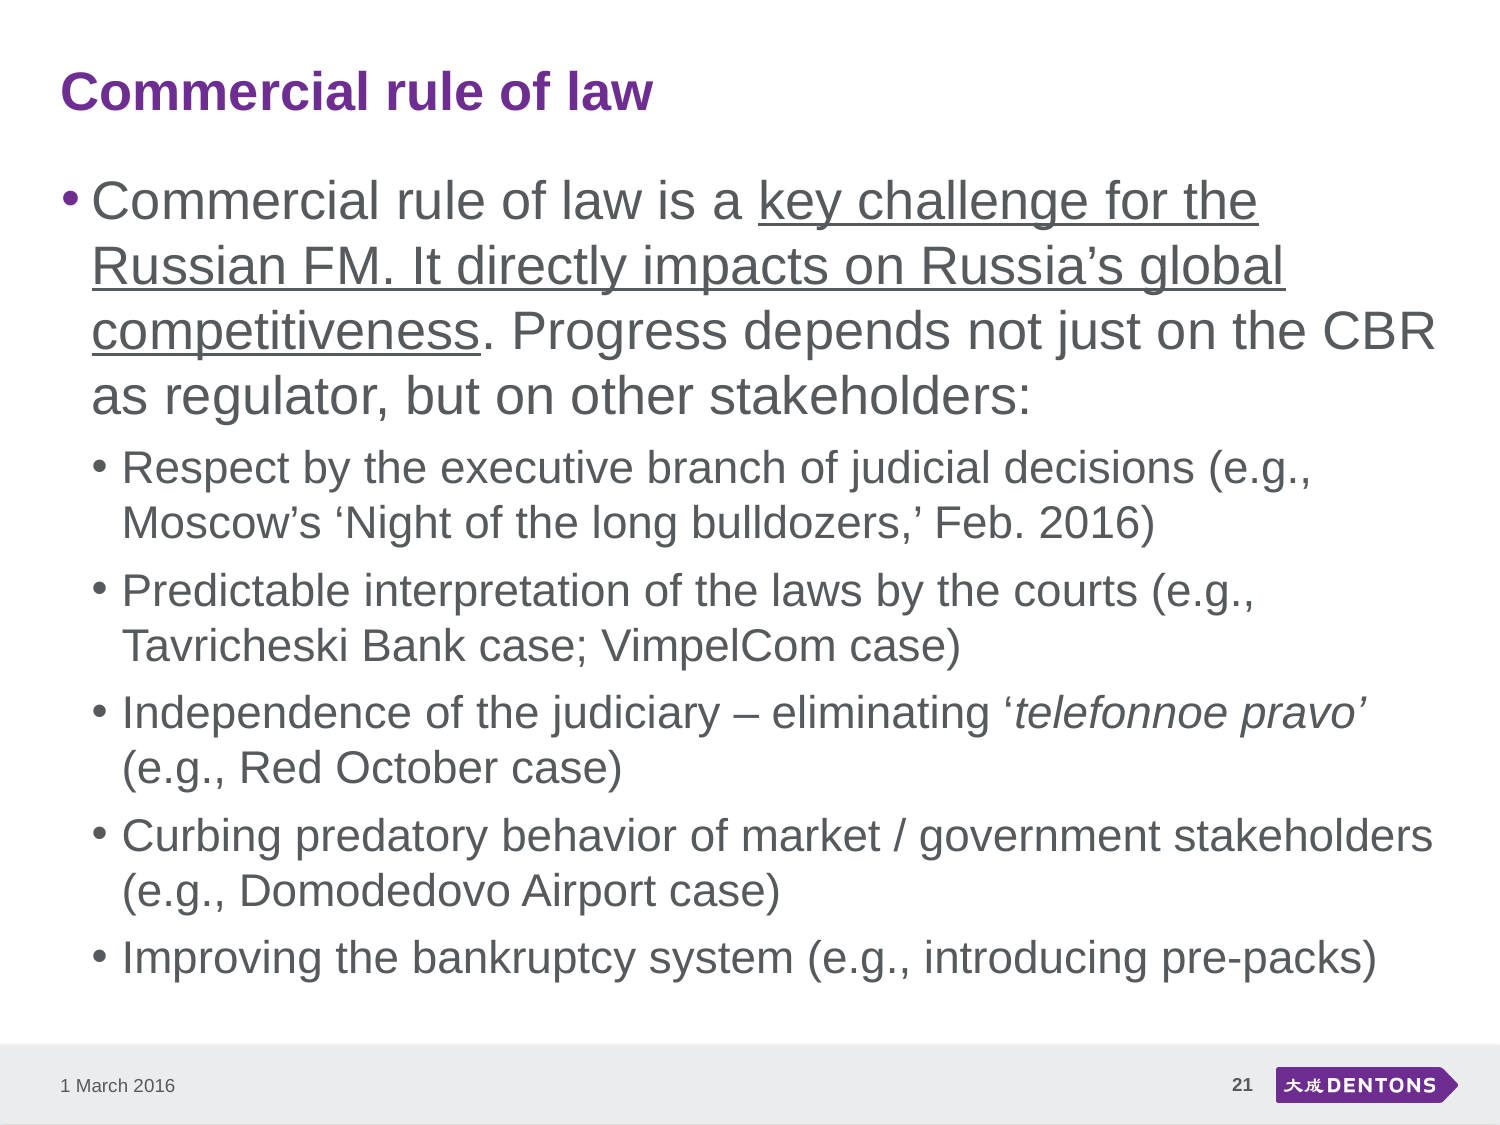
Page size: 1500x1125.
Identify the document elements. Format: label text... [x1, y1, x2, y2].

picture [1276, 1067, 1458, 1103]
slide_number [60, 1072, 415, 1097]
list Commercial rule of law is a key challenge for the Russian FM. It directly impacts on Russia’s global competitiveness. Progress depends not just on the CBR as regulator, but on other stakeholders: Respect by the executive branch of judicial decisions (e.g., Moscow’s ‘Night of the long bulldozers,’ Feb. 2016) Predictable interpretation of the laws by the courts (e.g., Tavricheski Bank case; VimpelCom case) Independence of the judiciary – eliminating ‘telefonnoe pravo’ (e.g., Red October case) Curbing predatory behavior of market / government stakeholders (e.g., Domodedovo Airport case) Improving the bankruptcy system (e.g., introducing pre-packs) [61, 165, 1442, 916]
slide_number 21 [1229, 1072, 1253, 1097]
title Commercial rule of law [60, 55, 1440, 121]
